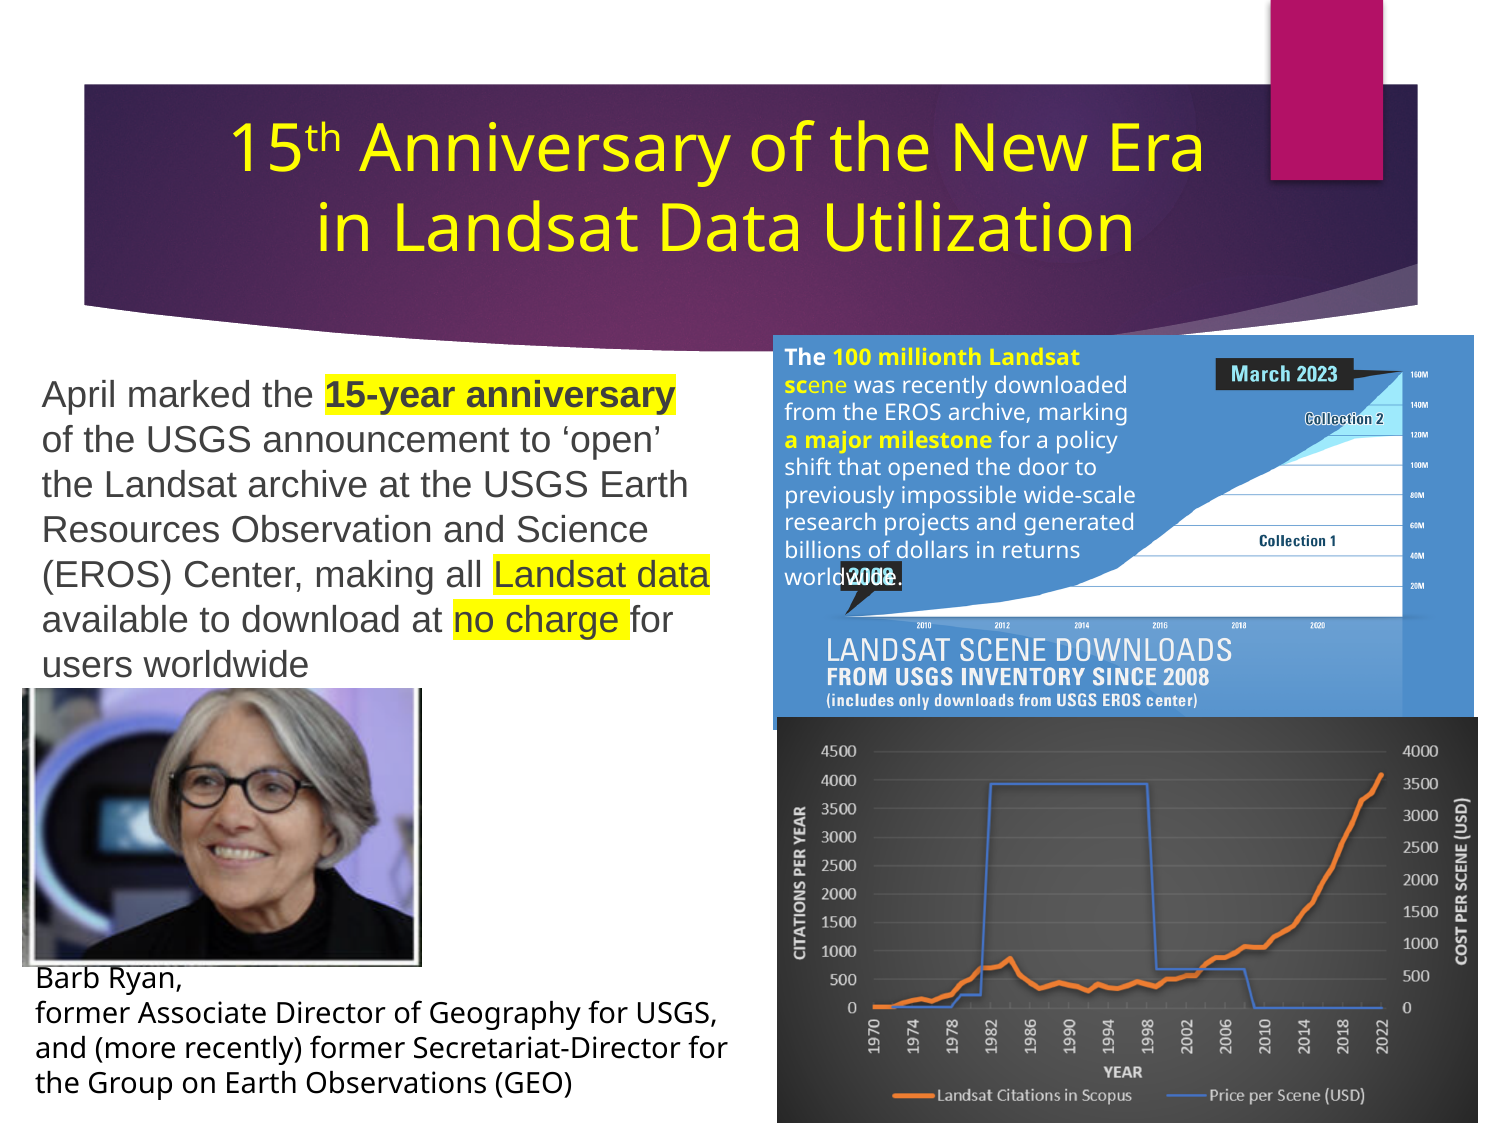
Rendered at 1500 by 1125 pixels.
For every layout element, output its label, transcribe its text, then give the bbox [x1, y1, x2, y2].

picture [22, 688, 422, 967]
picture [773, 335, 1478, 1124]
list April marked the 15-year anniversary of the USGS announcement to ‘open’ the Landsat archive at the USGS Earth Resources Observation and Science (EROS) Center, making all Landsat data available to download at no charge for users worldwide [26, 362, 727, 703]
text_box Barb Ryan, former Associate Director of Geography for USGS, and (more recently) former Secretariat-Director for the Group on Earth Observations (GEO) [20, 952, 771, 1125]
title 15th Anniversary of the New Era in Landsat Data Utilization [70, 65, 1383, 305]
